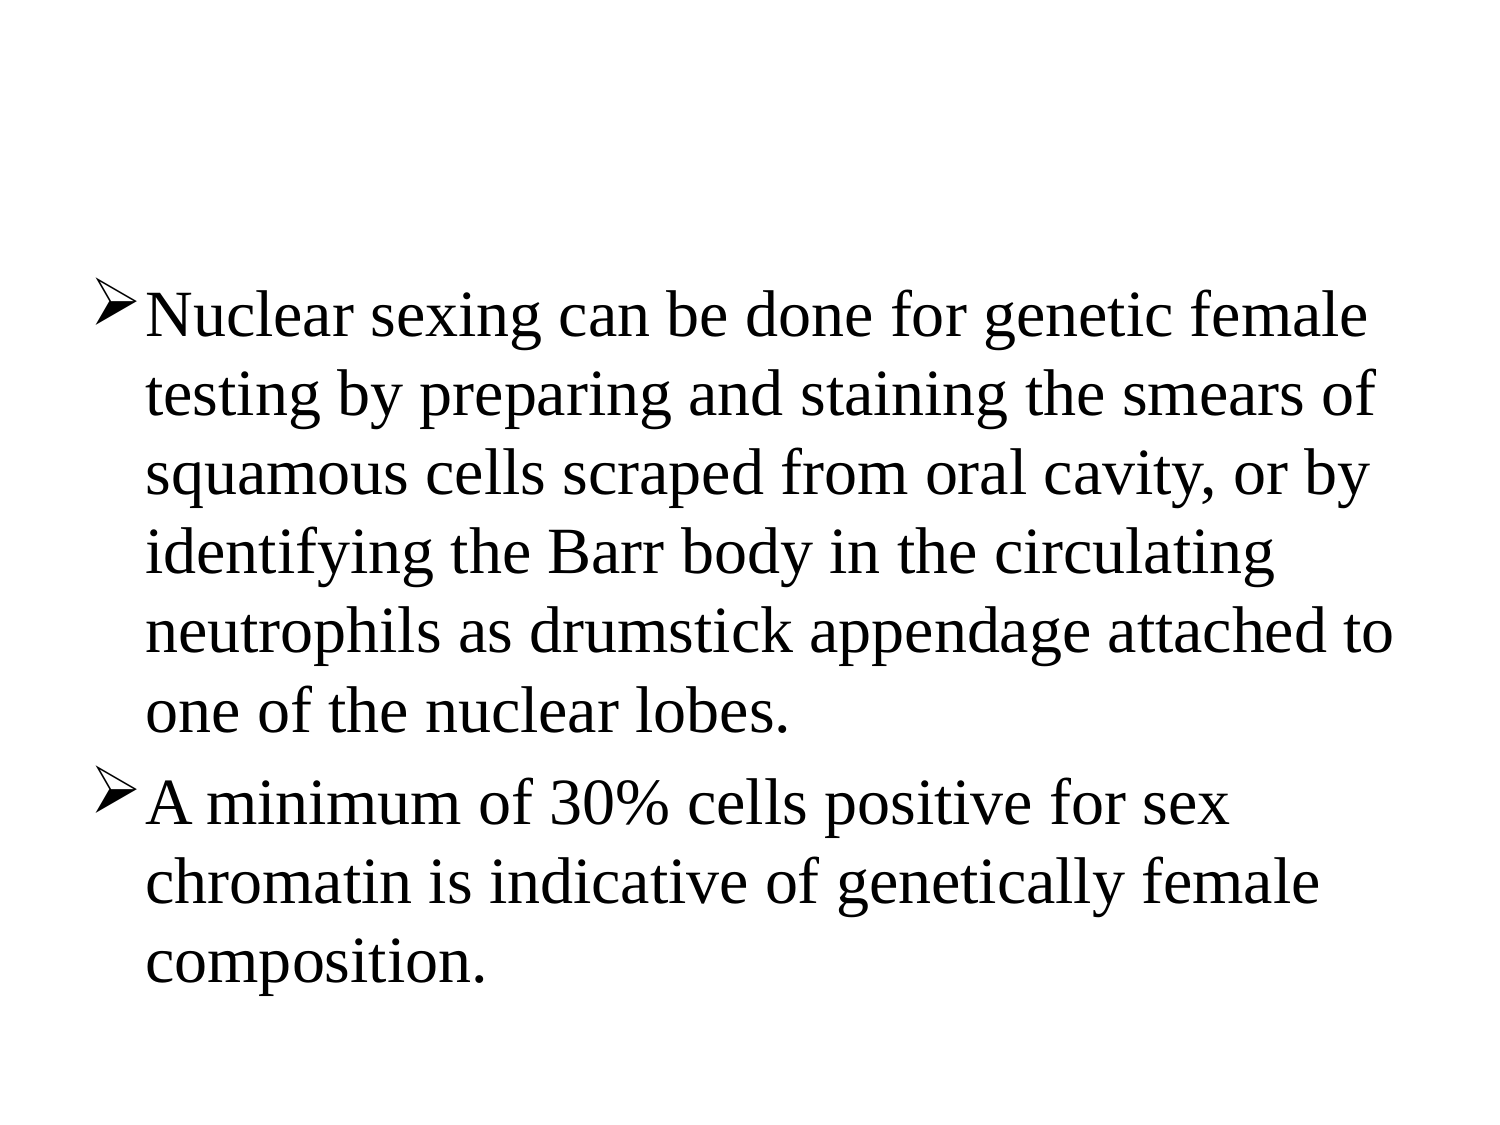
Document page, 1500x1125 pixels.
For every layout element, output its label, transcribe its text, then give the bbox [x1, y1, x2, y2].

list Nuclear sexing can be done for genetic female testing by preparing and staining the smears of squamous cells scraped from oral cavity, or by identifying the Barr body in the circulating neutrophils as drumstick appendage attached to one of the nuclear lobes. A minimum of 30% cells positive for sex chromatin is indicative of genetically female composition. [75, 262, 1425, 1005]
